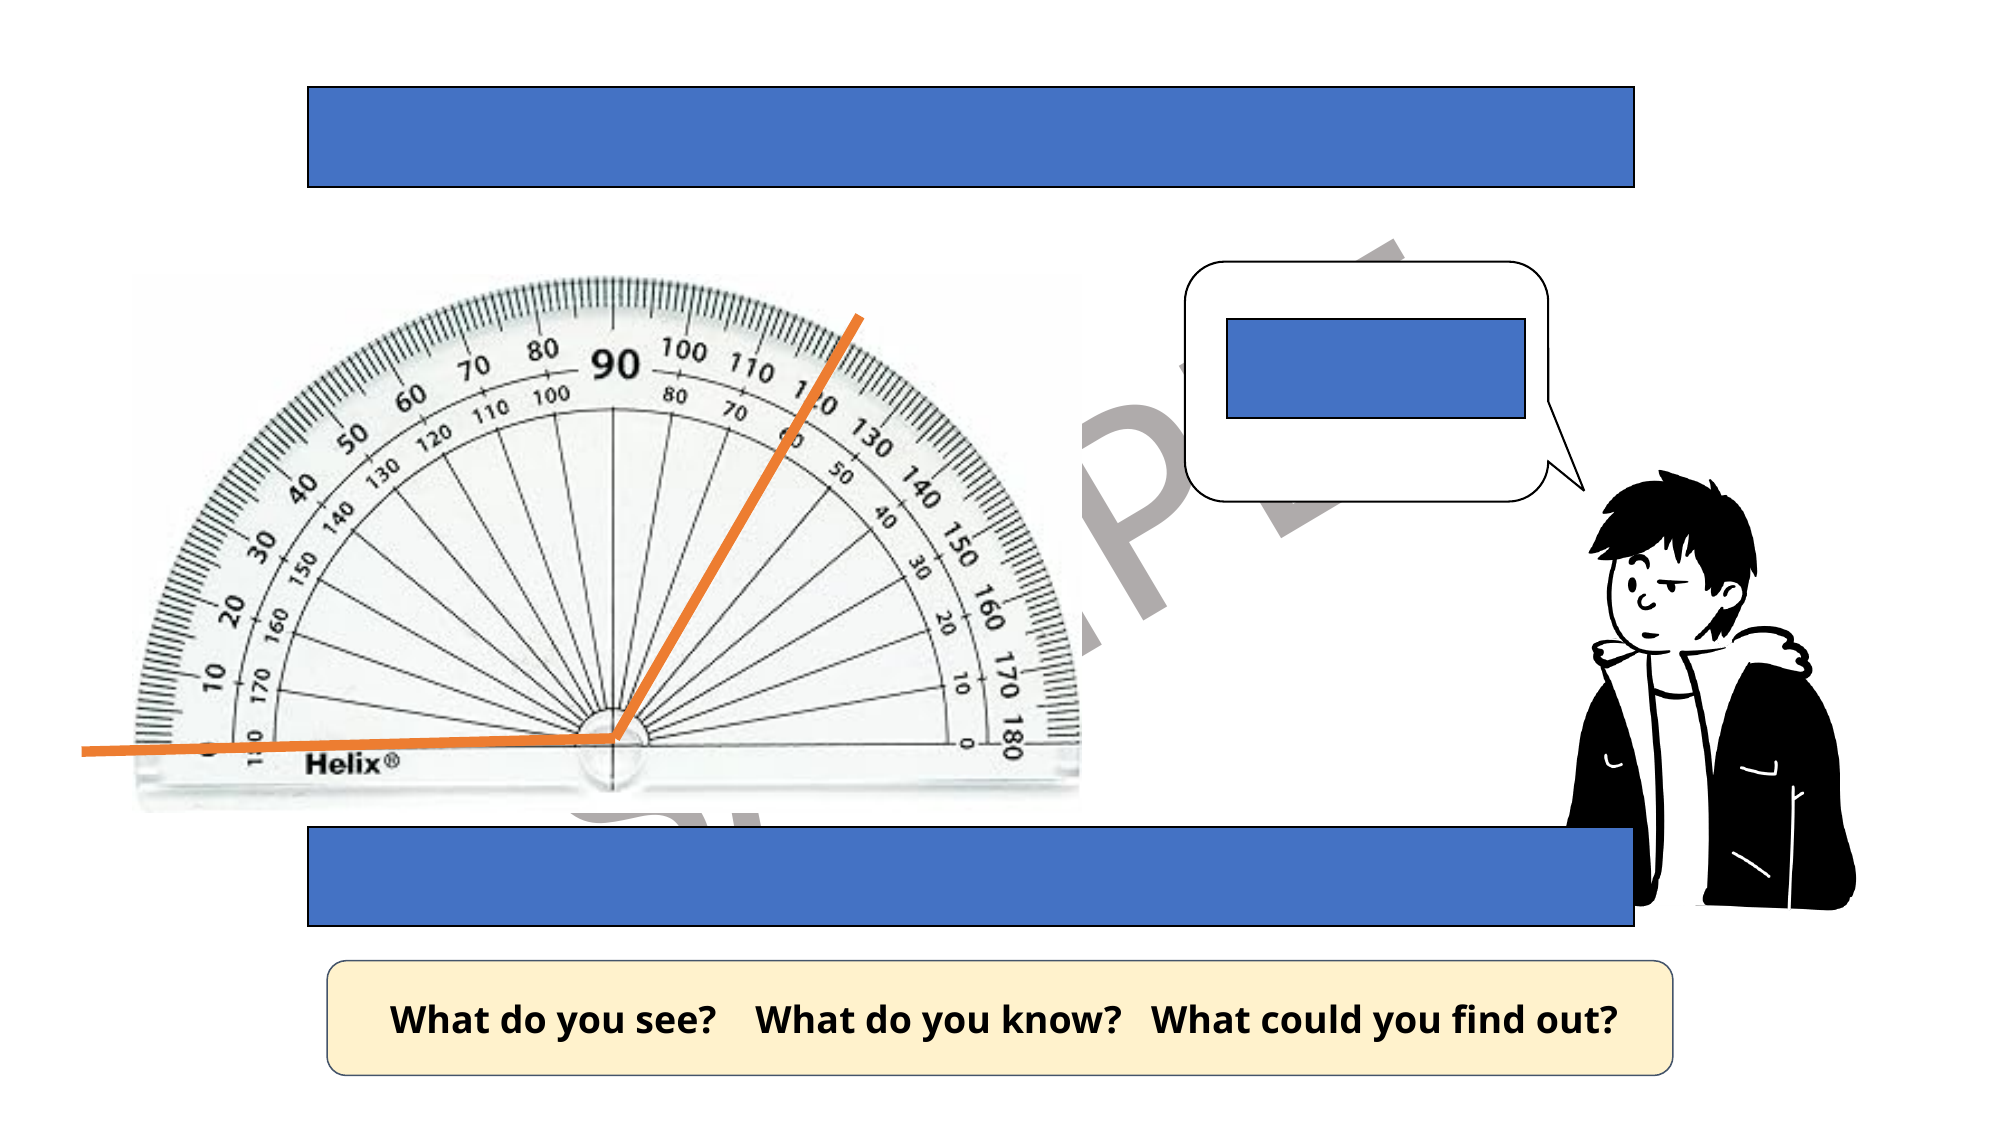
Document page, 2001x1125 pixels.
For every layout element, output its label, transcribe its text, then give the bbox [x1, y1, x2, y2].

text_box [1226, 318, 1526, 419]
text_box [307, 826, 1635, 927]
text_box This measures 80˚ [1183, 260, 1573, 503]
text_box What do you see? What do you know? What could you find out? [327, 960, 1673, 1076]
text_box [307, 86, 1635, 188]
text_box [614, 315, 860, 739]
picture [1545, 459, 1868, 923]
picture [132, 274, 1082, 813]
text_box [81, 738, 615, 752]
